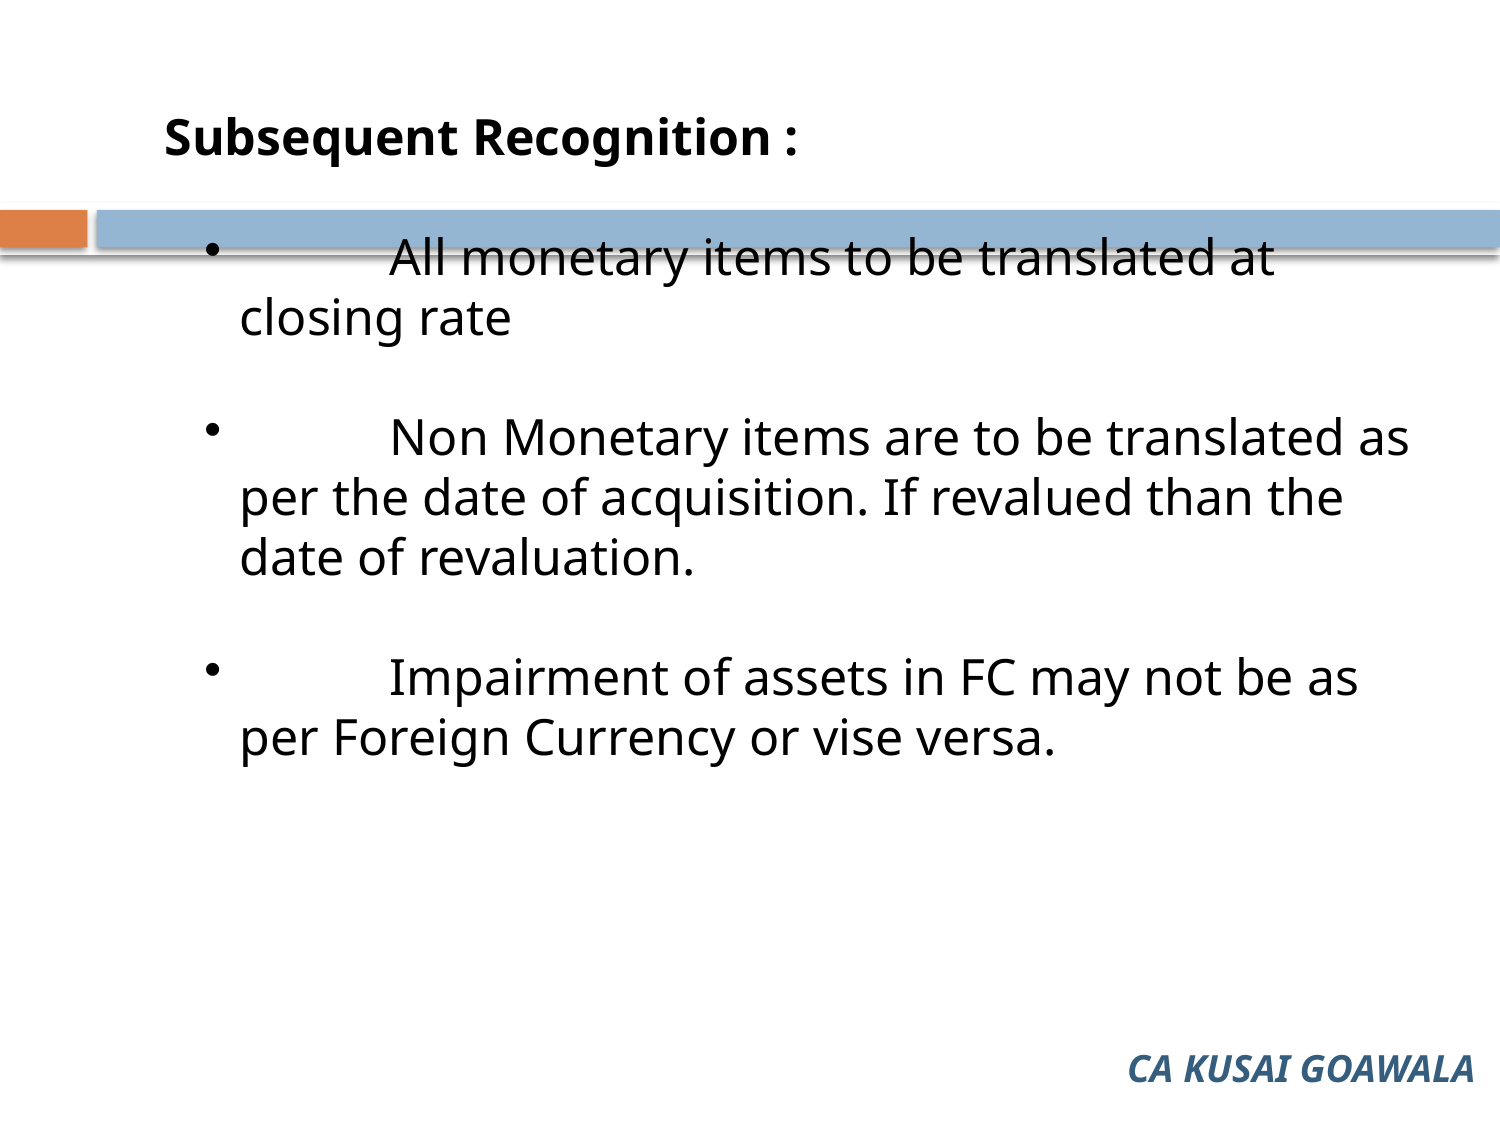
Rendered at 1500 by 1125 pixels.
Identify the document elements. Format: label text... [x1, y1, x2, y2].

text_box CA KUSAI GOAWALA [1112, 1037, 1500, 1098]
text_box Subsequent Recognition : All monetary items to be translated at closing rate Non Monetary items are to be translated as per the date of acquisition. If revalued than the date of revaluation. Impairment of assets in FC may not be as per Foreign Currency or vise versa. [74, 98, 1438, 773]
